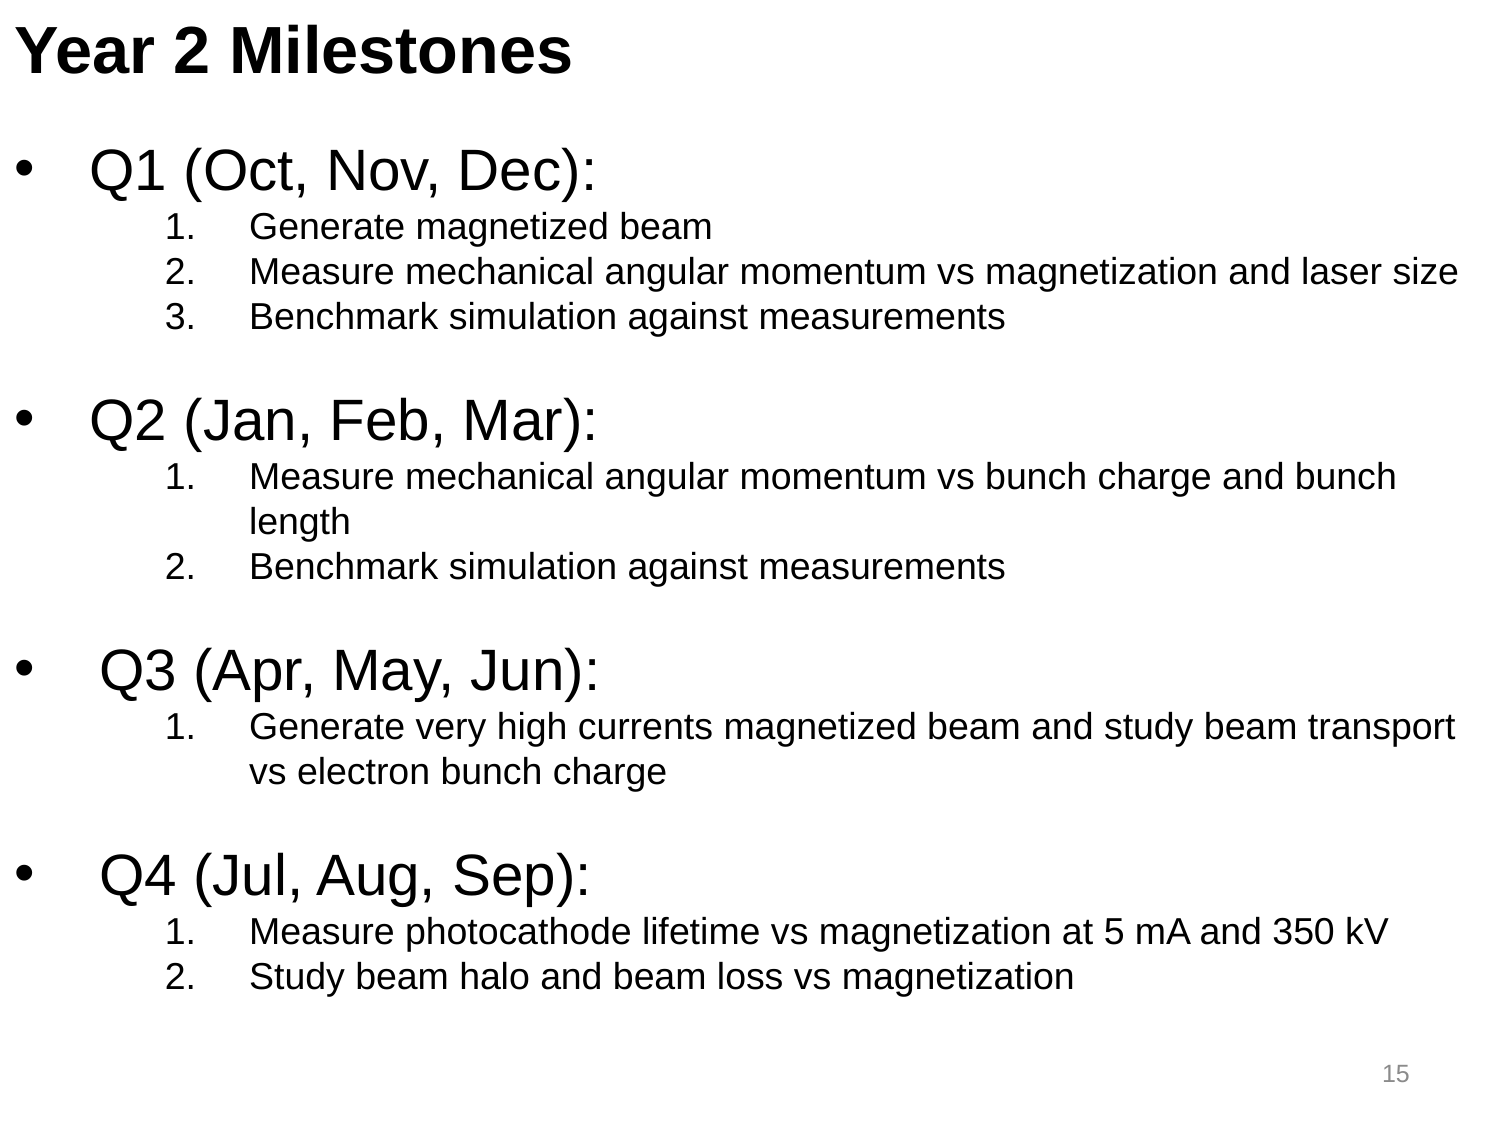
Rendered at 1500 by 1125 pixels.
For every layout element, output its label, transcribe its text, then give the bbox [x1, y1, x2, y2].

text_box Year 2 Milestones Q1 (Oct, Nov, Dec): Generate magnetized beam Measure mechanical angular momentum vs magnetization and laser size Benchmark simulation against measurements Q2 (Jan, Feb, Mar): Measure mechanical angular momentum vs bunch charge and bunch length Benchmark simulation against measurements Q3 (Apr, May, Jun): Generate very high currents magnetized beam and study beam transport vs electron bunch charge Q4 (Jul, Aug, Sep): Measure photocathode lifetime vs magnetization at 5 mA and 350 kV Study beam halo and beam loss vs magnetization [0, 0, 1500, 1005]
slide_number 15 [1074, 1042, 1425, 1103]
